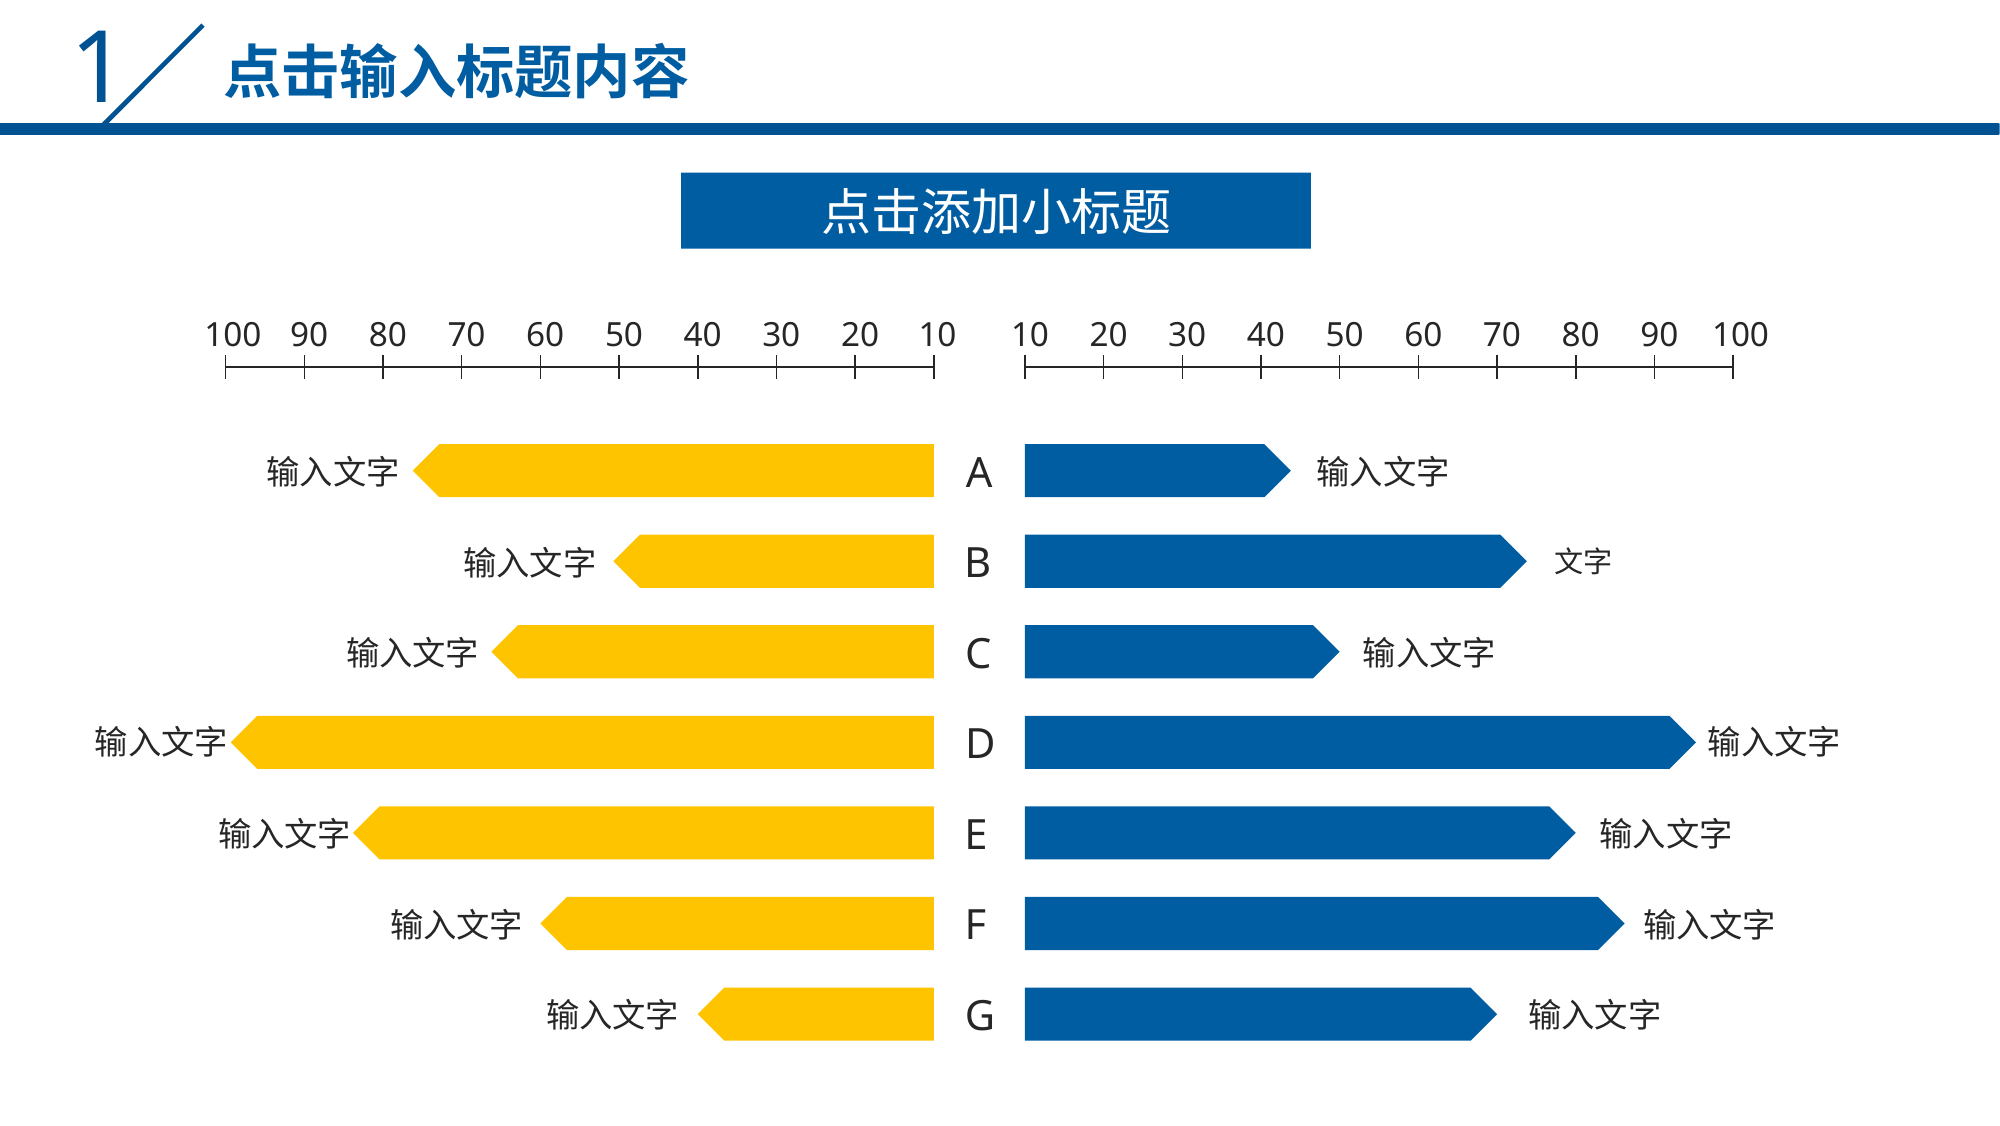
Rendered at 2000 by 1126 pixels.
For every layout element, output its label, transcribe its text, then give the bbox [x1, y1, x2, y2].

text_box 输入文字 [1628, 896, 1792, 952]
text_box 70 [432, 306, 501, 353]
text_box 100 [1697, 306, 1784, 361]
text_box E [949, 800, 1003, 865]
text_box 30 [1153, 306, 1222, 353]
text_box [1022, 894, 1627, 953]
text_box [225, 354, 935, 380]
text_box 10 [996, 306, 1065, 361]
text_box 40 [668, 306, 737, 353]
text_box 输入文字 [375, 896, 539, 952]
text_box 50 [1310, 306, 1379, 353]
text_box 输入文字 [1513, 986, 1677, 1042]
text_box 输入文字 [1693, 713, 1856, 769]
text_box 80 [1546, 306, 1615, 353]
text_box 输入文字 [252, 443, 415, 499]
text_box [1022, 441, 1293, 500]
text_box A [951, 437, 1008, 503]
text_box [366, 804, 936, 862]
text_box 10 [903, 306, 972, 361]
text_box C [950, 619, 1007, 684]
text_box 输入文字 [203, 805, 366, 861]
text_box [612, 532, 936, 590]
text_box 输入文字 [80, 713, 243, 769]
text_box 输入文字 [331, 624, 495, 680]
text_box 点击输入标题内容 [186, 27, 727, 113]
text_box 100 [189, 306, 277, 361]
text_box 20 [826, 306, 894, 353]
text_box 80 [354, 306, 422, 353]
text_box 20 [1074, 306, 1143, 353]
text_box 输入文字 [1347, 624, 1511, 680]
text_box [539, 894, 936, 953]
text_box [1022, 985, 1500, 1043]
text_box 输入文字 [1301, 443, 1465, 499]
text_box 40 [1232, 306, 1300, 353]
text_box 输入文字 [531, 986, 695, 1042]
text_box [1022, 532, 1530, 590]
text_box [415, 441, 936, 500]
text_box 90 [1625, 306, 1694, 353]
text_box 60 [511, 306, 580, 353]
text_box 50 [590, 306, 658, 353]
text_box G [950, 981, 1011, 1047]
text_box 输入文字 [1585, 805, 1748, 861]
text_box [495, 623, 936, 681]
text_box 点击添加小标题 [679, 171, 1313, 251]
text_box [695, 985, 936, 1043]
text_box [1022, 623, 1342, 681]
text_box F [949, 890, 1002, 956]
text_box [1024, 354, 1734, 380]
text_box B [949, 528, 1007, 594]
text_box 文字 [1539, 536, 1629, 586]
text_box 90 [277, 306, 344, 353]
text_box 60 [1389, 306, 1458, 353]
text_box [1022, 713, 1693, 772]
text_box 30 [747, 306, 816, 353]
text_box [1022, 804, 1578, 862]
text_box [243, 713, 936, 772]
text_box 输入文字 [448, 534, 612, 589]
text_box D [950, 709, 1011, 775]
text_box 70 [1468, 306, 1536, 353]
